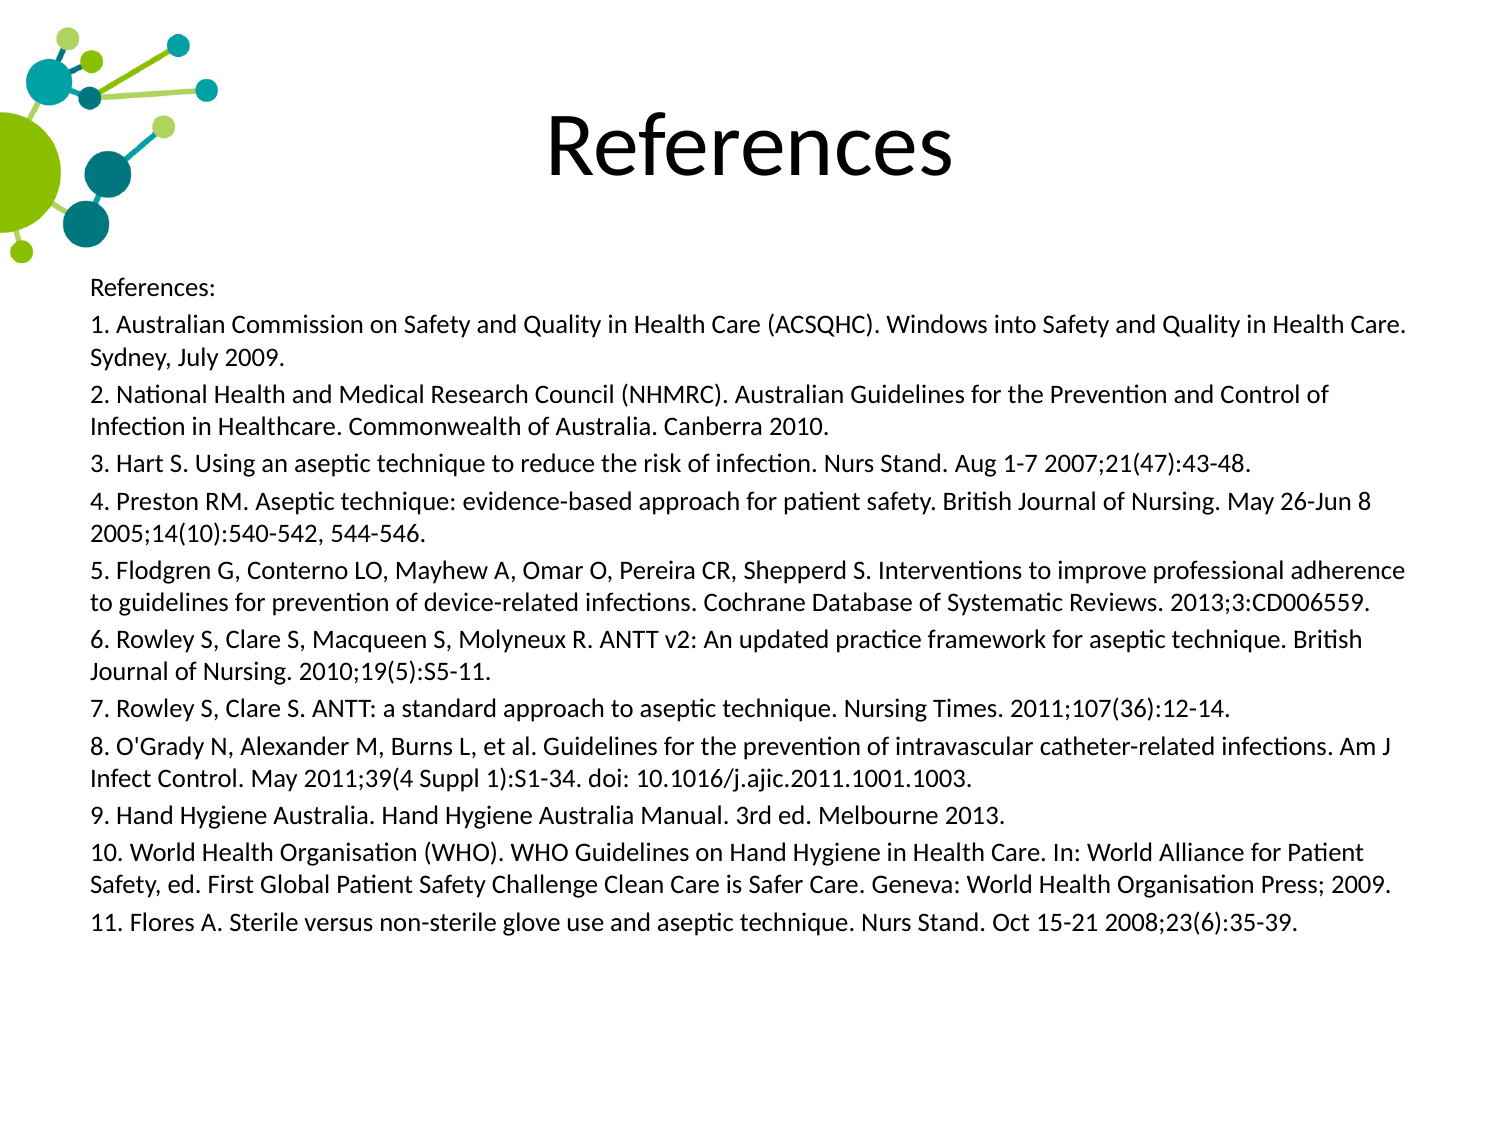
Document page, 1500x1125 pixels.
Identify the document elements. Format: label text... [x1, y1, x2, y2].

list References: 1. Australian Commission on Safety and Quality in Health Care (ACSQHC). Windows into Safety and Quality in Health Care. Sydney, July 2009. 2. National Health and Medical Research Council (NHMRC). Australian Guidelines for the Prevention and Control of Infection in Healthcare. Commonwealth of Australia. Canberra 2010. 3. Hart S. Using an aseptic technique to reduce the risk of infection. Nurs Stand. Aug 1-7 2007;21(47):43-48. 4. Preston RM. Aseptic technique: evidence-based approach for patient safety. British Journal of Nursing. May 26-Jun 8 2005;14(10):540-542, 544-546. 5. Flodgren G, Conterno LO, Mayhew A, Omar O, Pereira CR, Shepperd S. Interventions to improve professional adherence to guidelines for prevention of device-related infections. Cochrane Database of Systematic Reviews. 2013;3:CD006559. 6. Rowley S, Clare S, Macqueen S, Molyneux R. ANTT v2: An updated practice framework for aseptic technique. British Journal of Nursing. 2010;19(5):S5-11. 7. Rowley S, Clare S. ANTT: a standard approach to aseptic technique. Nursing Times. 2011;107(36):12-14. 8. O'Grady N, Alexander M, Burns L, et al. Guidelines for the prevention of intravascular catheter-related infections. Am J Infect Control. May 2011;39(4 Suppl 1):S1-34. doi: 10.1016/j.ajic.2011.1001.1003. 9. Hand Hygiene Australia. Hand Hygiene Australia Manual. 3rd ed. Melbourne 2013. 10. World Health Organisation (WHO). WHO Guidelines on Hand Hygiene in Health Care. In: World Alliance for Patient Safety, ed. First Global Patient Safety Challenge Clean Care is Safer Care. Geneva: World Health Organisation Press; 2009. 11. Flores A. Sterile versus non-sterile glove use and aseptic technique. Nurs Stand. Oct 15-21 2008;23(6):35-39. [75, 262, 1425, 1005]
picture [0, 0, 244, 291]
title References [75, 45, 1425, 233]
